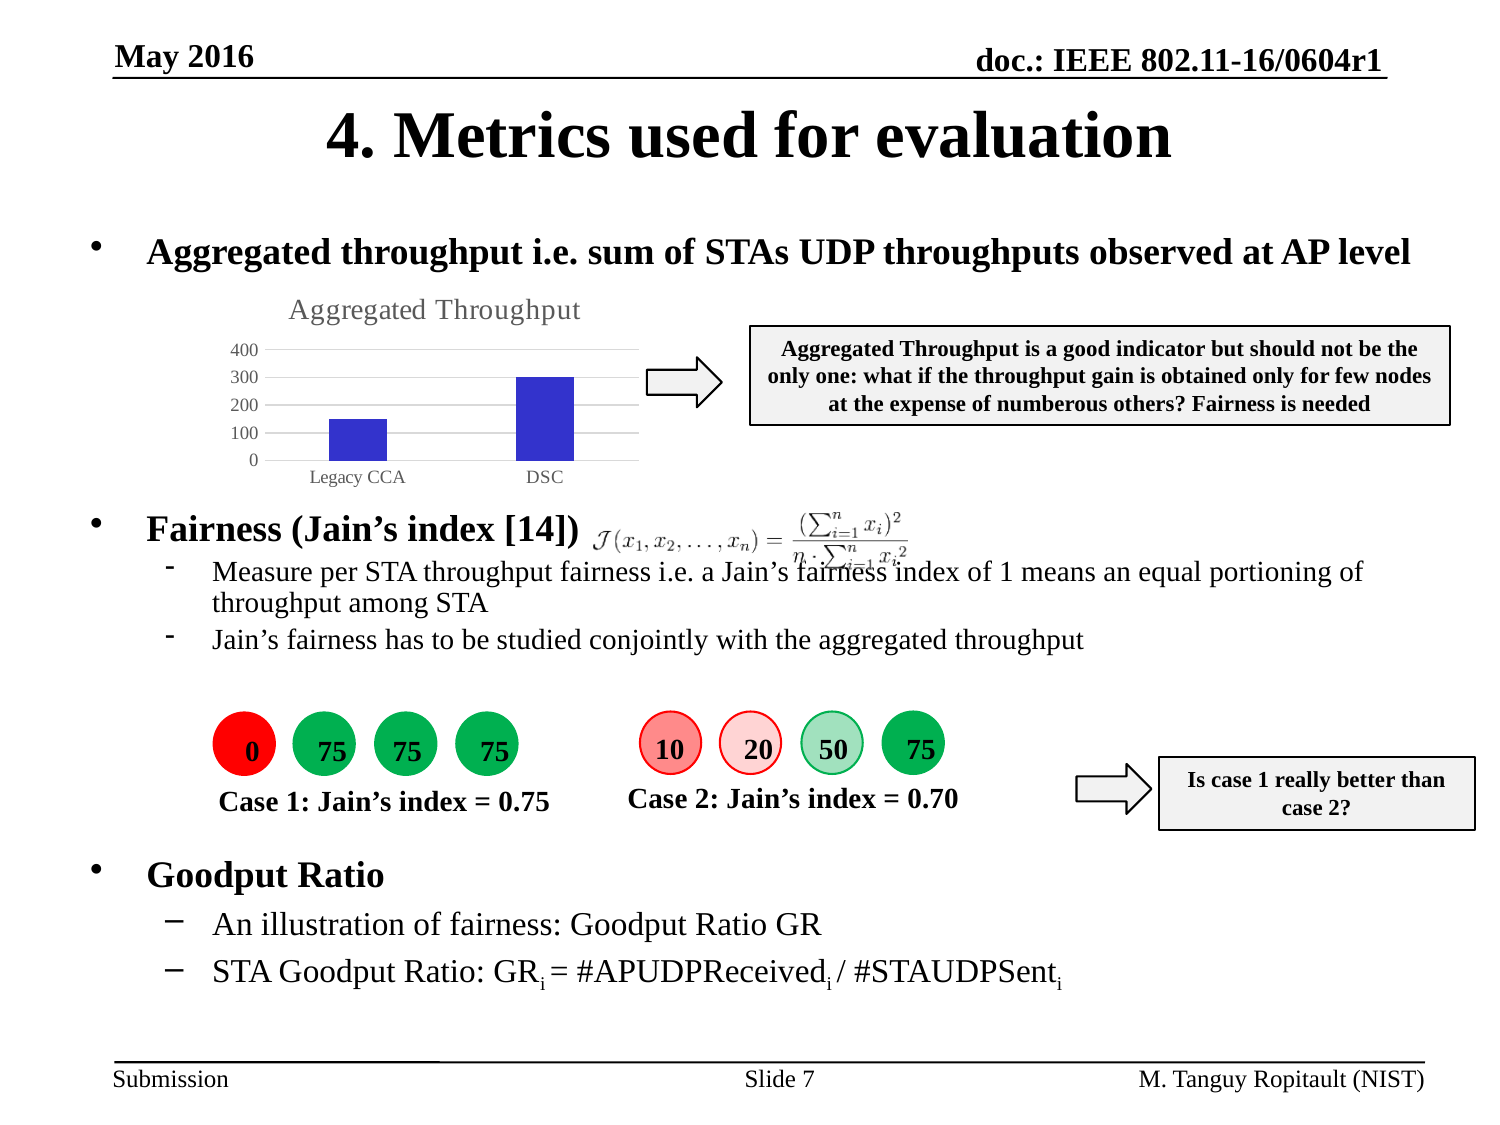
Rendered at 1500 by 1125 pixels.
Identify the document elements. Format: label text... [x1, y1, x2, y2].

text_box 75 [377, 724, 438, 775]
text_box [808, 711, 856, 723]
text_box 10 [640, 723, 700, 774]
title 4. Metrics used for evaluation [75, 37, 1425, 224]
text_box [213, 712, 268, 772]
text_box [651, 357, 722, 408]
text_box 0 [230, 724, 275, 775]
text_box Case 2: Jain’s index = 0.70 [612, 771, 975, 822]
text_box May 2016 [114, 34, 256, 75]
text_box Is case 1 really better than case 2? [1158, 757, 1475, 830]
text_box Case 1: Jain’s index = 0.75 [203, 774, 566, 825]
text_box [1076, 763, 1152, 814]
text_box 20 [729, 723, 789, 774]
text_box 75 [302, 724, 363, 775]
slide_number Slide 7 [735, 1061, 824, 1093]
text_box [456, 712, 511, 766]
text_box 75 [465, 724, 525, 775]
text_box [293, 712, 348, 766]
text_box [382, 712, 430, 724]
text_box 50 [804, 723, 864, 774]
text_box 75 [891, 723, 951, 774]
chart [221, 271, 648, 493]
footer M. Tanguy Ropitault (NIST) [1134, 1061, 1426, 1093]
text_box Aggregated Throughput is a good indicator but should not be the only one: what if the throughput gain is obtained only for few nodes at the expense of numberous others? Fairness is needed [750, 325, 1450, 425]
text_box [646, 711, 695, 723]
text_box [719, 711, 775, 766]
text_box [882, 711, 937, 765]
list Aggregated throughput i.e. sum of STAs UDP throughputs observed at AP level Fairness (Jain’s index [14]) Measure per STA throughput fairness i.e. a Jain’s fairness index of 1 means an equal portioning of throughput among STA Jain’s fairness has to be studied conjointly with the aggregated throughput Goodput Ratio An illustration of fairness: Goodput Ratio GR STA Goodput Ratio: GRi = #APUDPReceivedi / #STAUDPSenti [75, 224, 1475, 525]
picture [591, 512, 909, 571]
